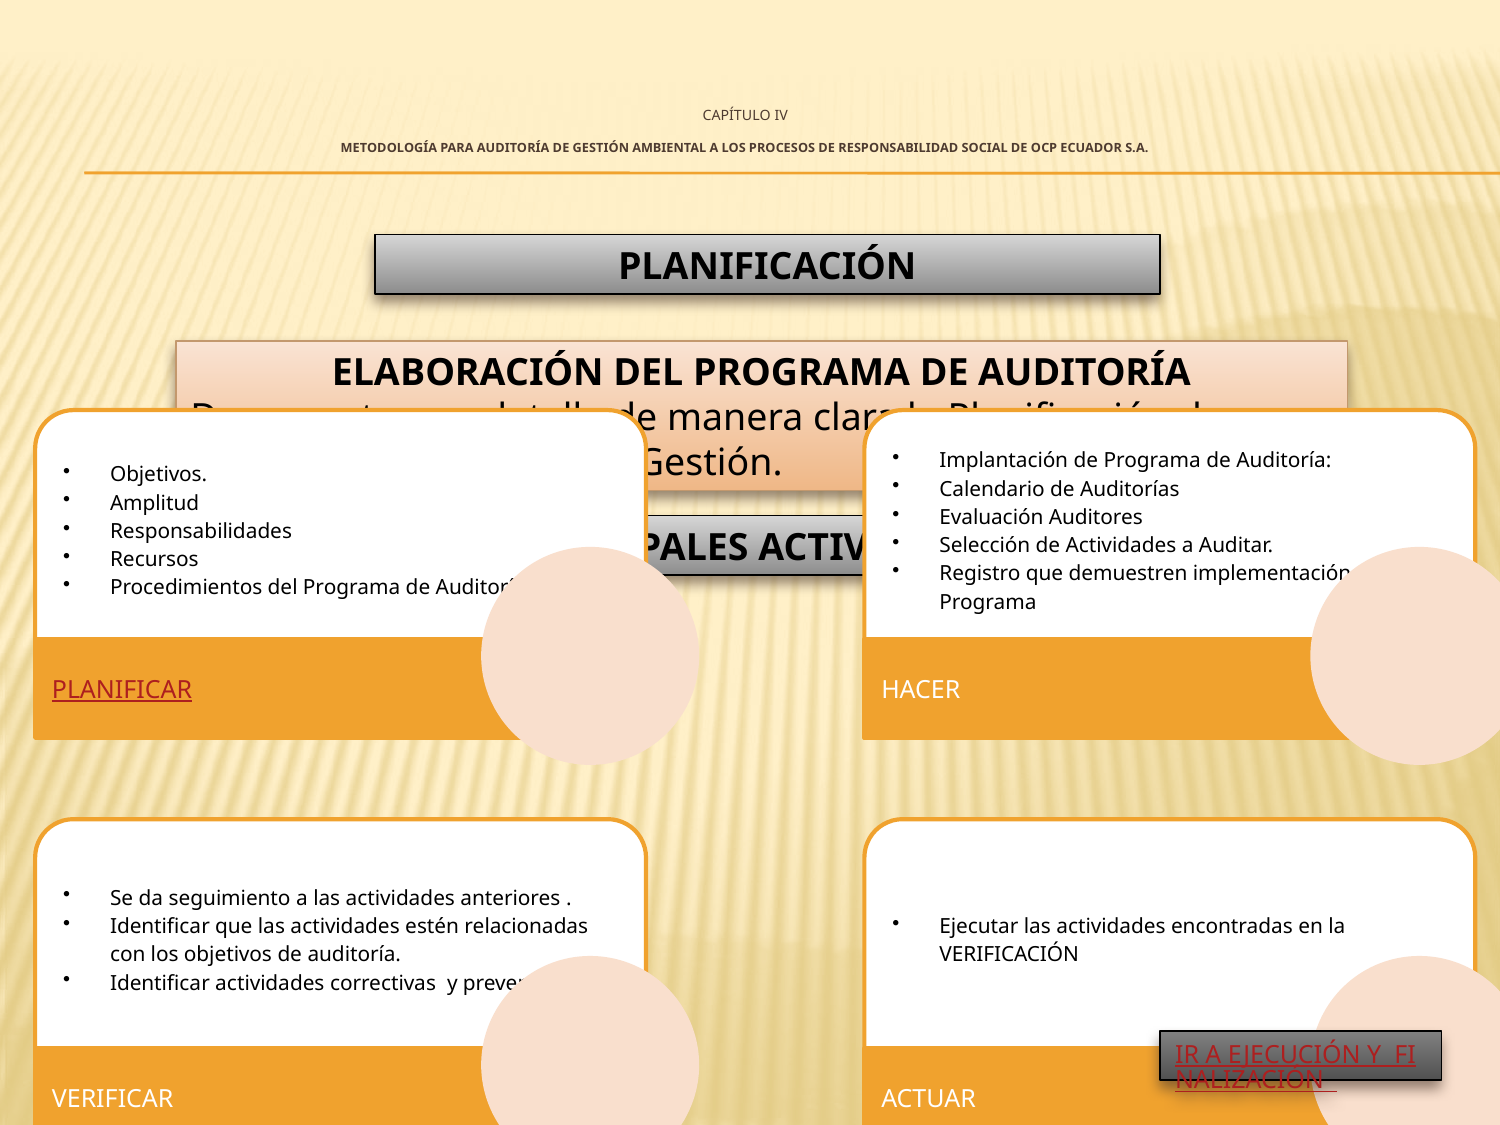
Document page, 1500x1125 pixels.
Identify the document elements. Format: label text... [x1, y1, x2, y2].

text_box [34, 409, 1466, 1125]
title CAPÍTULO IV METODOLOGÍA PARA AUDITORÍA DE GESTIÓN AMBIENTAL A LOS PROCESOS DE RESPONSABILIDAD SOCIAL DE OCP ECUADOR S.A. [70, 46, 1421, 214]
text_box ELABORACIÓN DEL PROGRAMA DE AUDITORÍA Documento que detalla de manera clara la Planificación de Auditoría de Sistemas de Gestión. [175, 340, 1348, 408]
text_box PLANIFICACIÓN [374, 234, 1161, 295]
